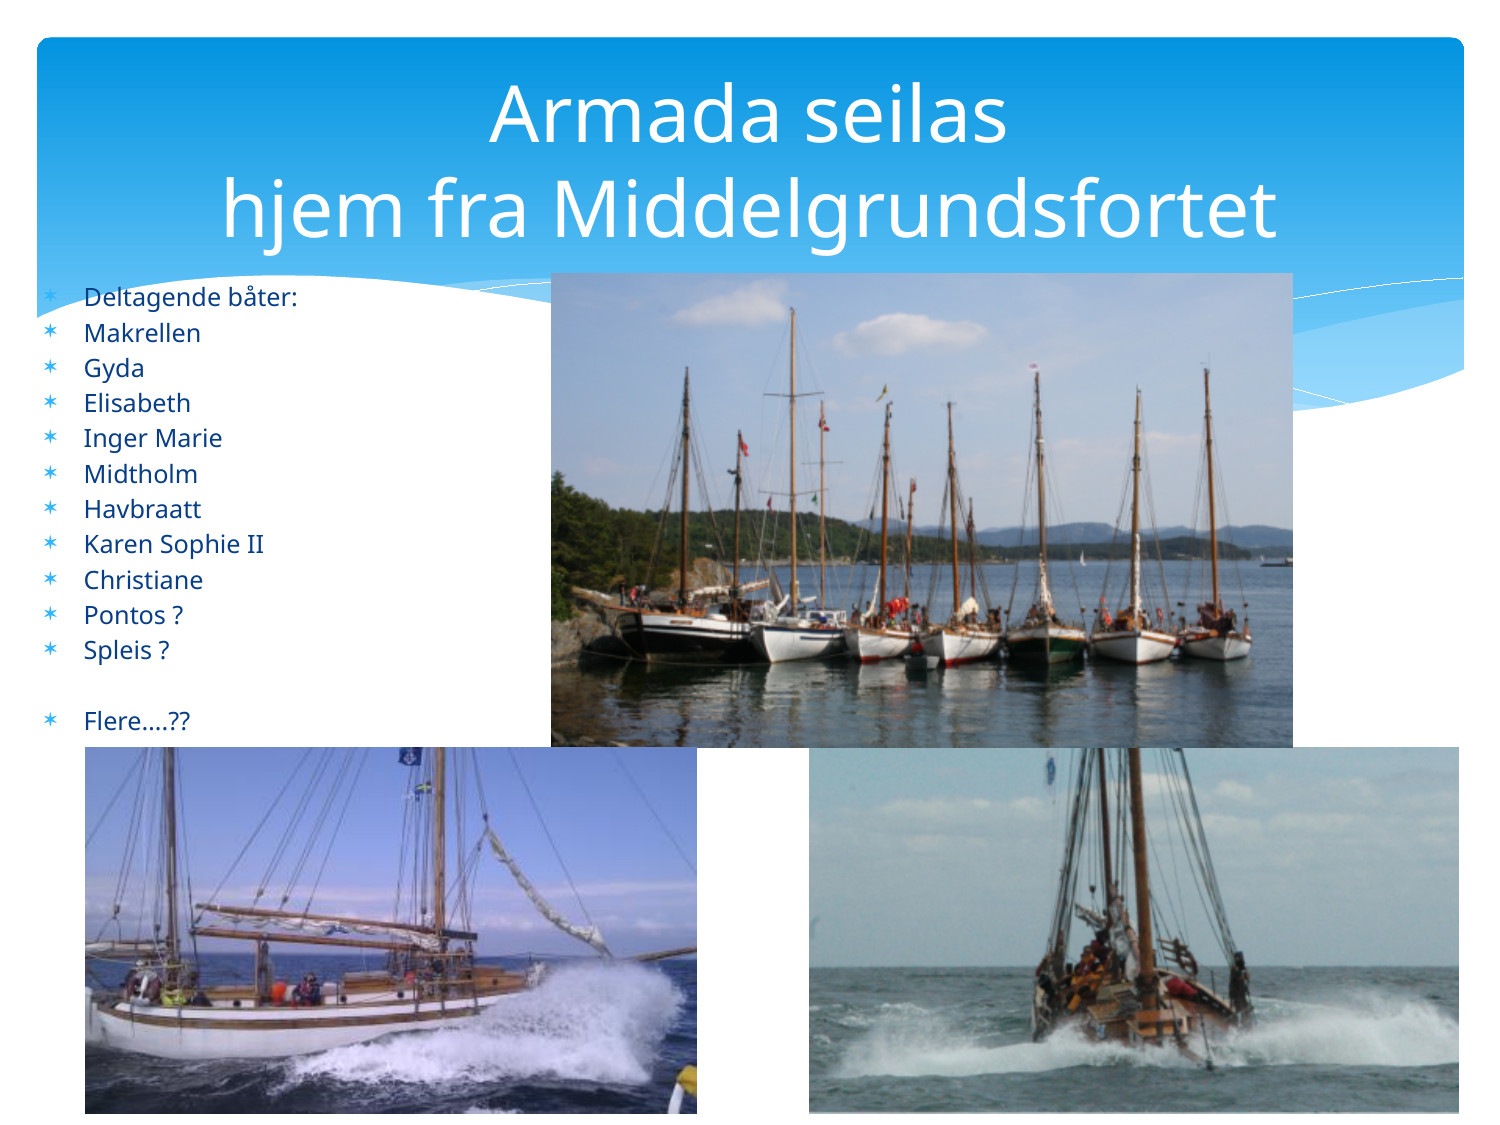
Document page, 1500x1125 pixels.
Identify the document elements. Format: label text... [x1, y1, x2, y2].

title Armada seilas hjem fra Middelgrundsfortet [75, 55, 1425, 261]
picture [84, 273, 1459, 1114]
list Deltagende båter: Makrellen Gyda Elisabeth Inger Marie Midtholm Havbraatt Karen Sophie II Christiane Pontos ? Spleis ? Flere….?? [29, 273, 514, 748]
